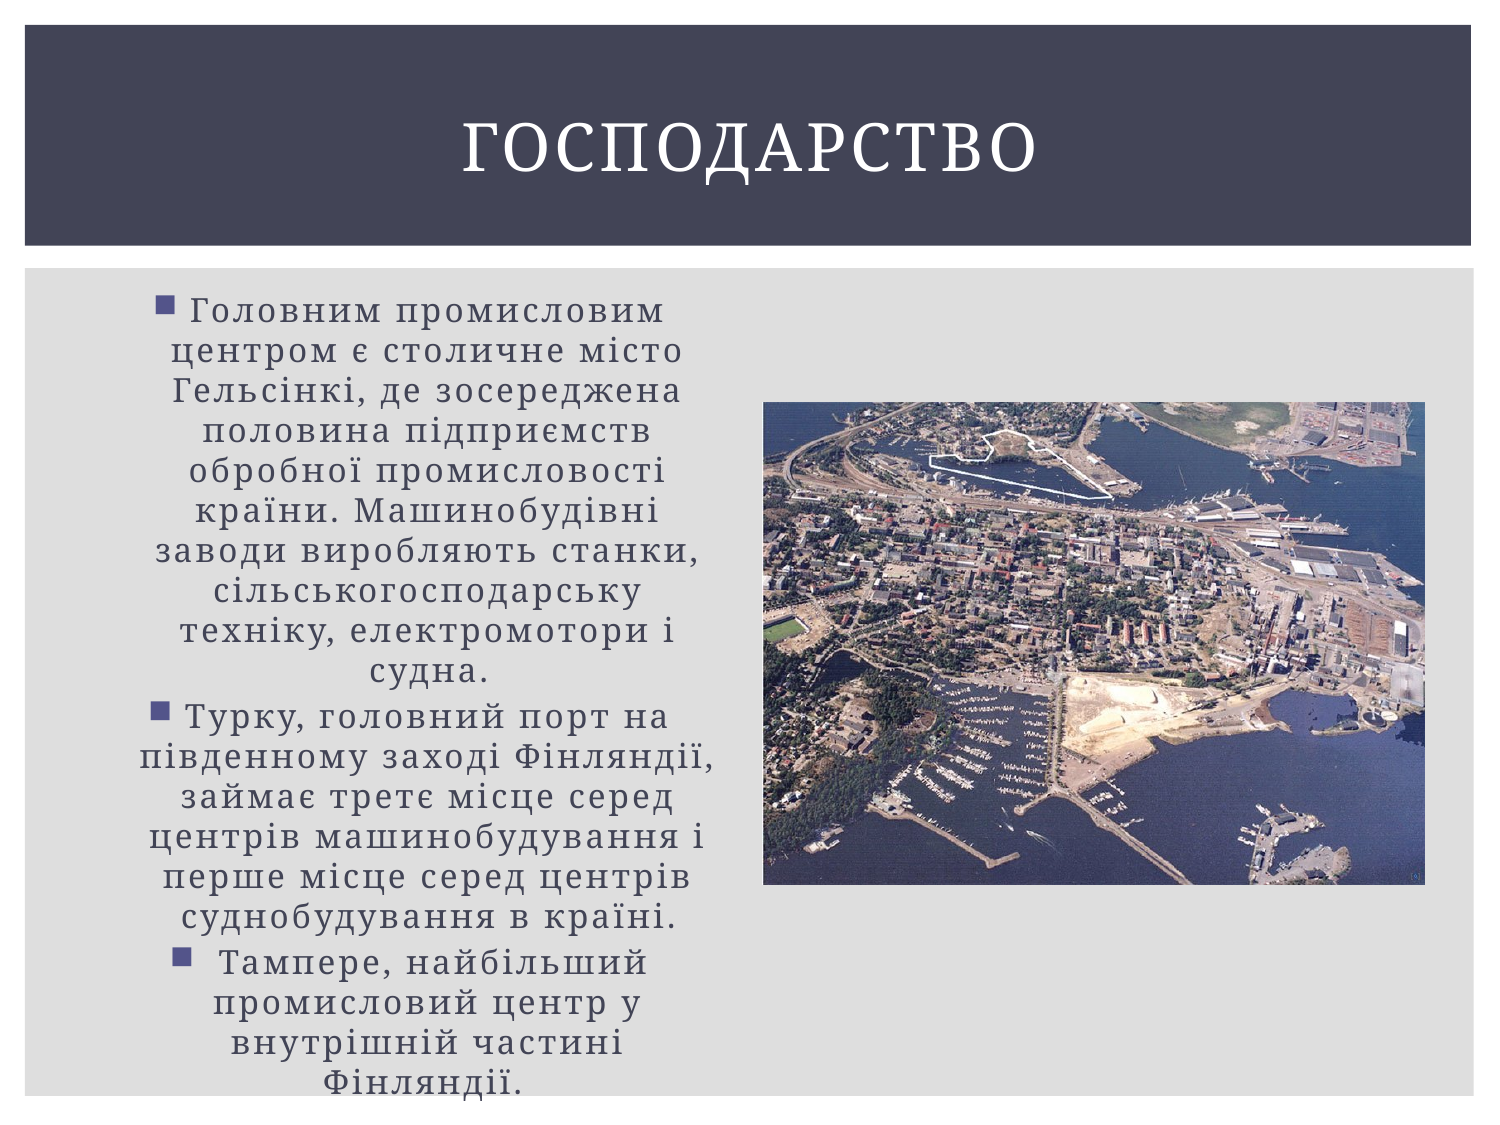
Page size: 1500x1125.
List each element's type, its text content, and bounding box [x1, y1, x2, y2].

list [765, 404, 1425, 884]
title Господарство [62, 58, 1438, 232]
list Головним промисловим центром є столичне місто Гельсінкі, де зосереджена половина підприємств обробної промисловості країни. Машинобудівні заводи виробляють станки, сільськогосподарську техніку, електромотори і судна. Турку, головний порт на південному заході Фінляндії, займає третє місце серед центрів машинобудування і перше місце серед центрів суднобудування в країні. Тампере, найбільший промисловий центр у внутрішній частині Фінляндії. [75, 281, 738, 1005]
